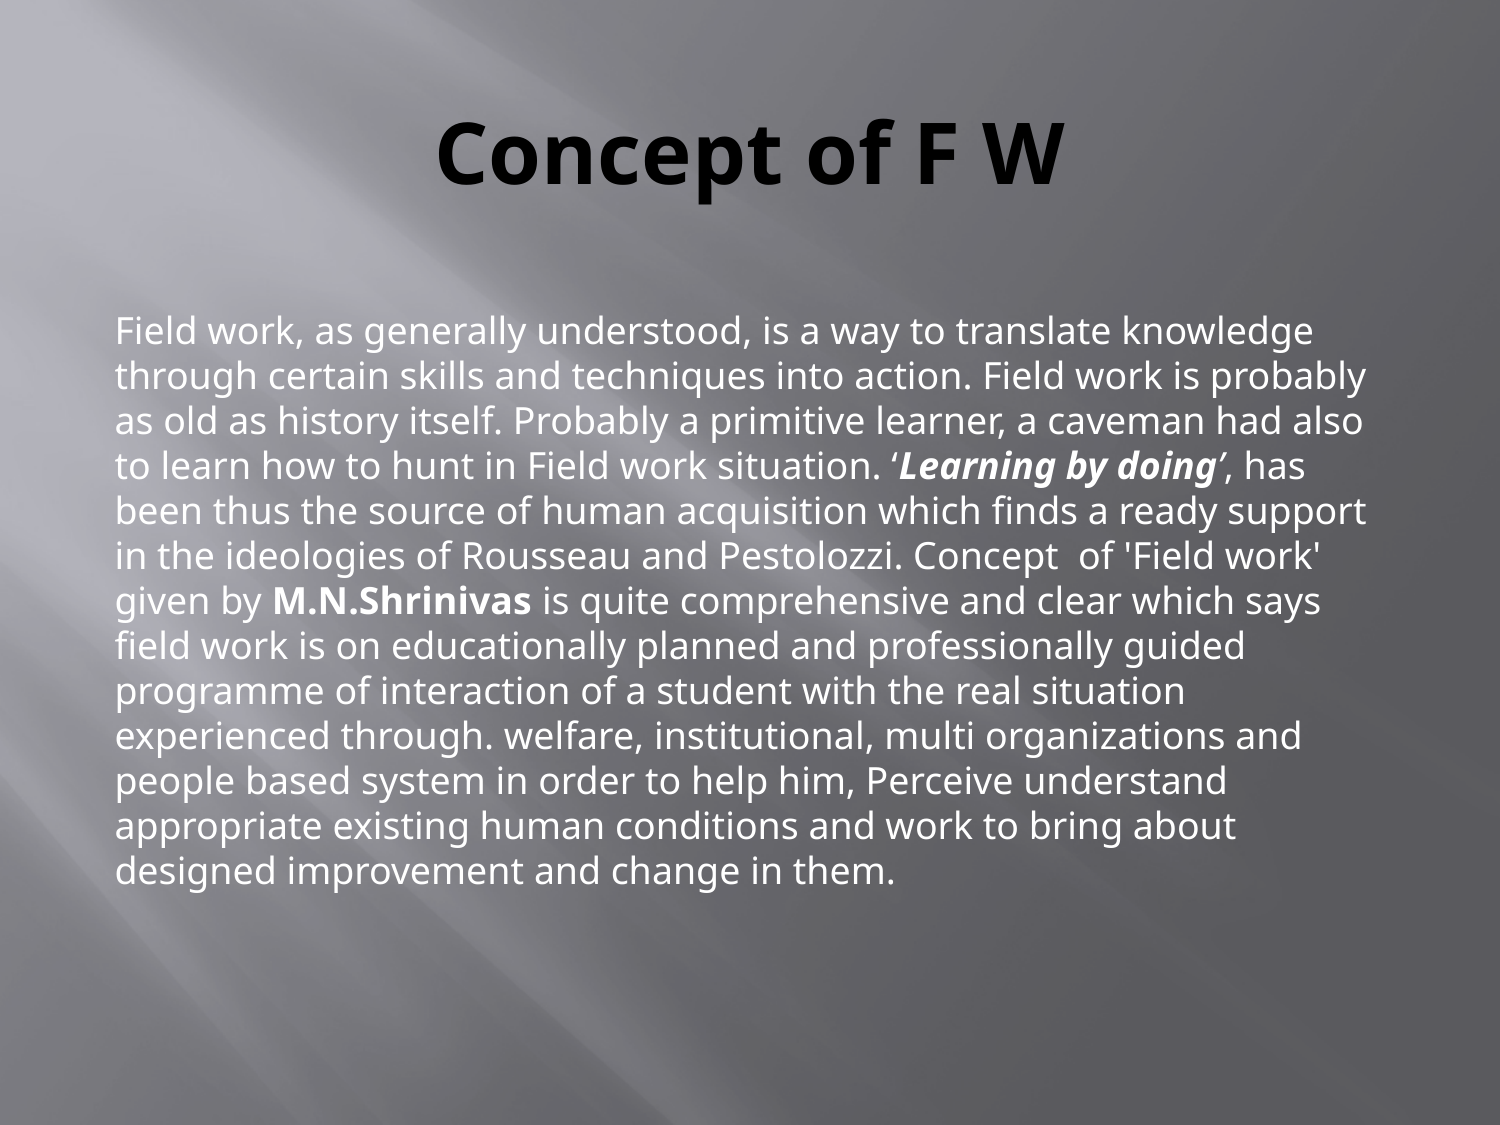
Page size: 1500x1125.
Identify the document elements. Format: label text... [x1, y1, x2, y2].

text_box Field work, as generally understood, is a way to translate knowledge through certain skills and techniques into action. Field work is probably as old as history itself. Probably a primitive learner, a caveman had also to learn how to hunt in Field work situation. ‘Learning by doing’, has been thus the source of human acquisition which finds a ready support in the ideologies of Rousseau and Pestolozzi. Concept of 'Field work' given by M.N.Shrinivas is quite comprehensive and clear which says field work is on educationally planned and professionally guided programme of interaction of a student with the real situation experienced through. welfare, institutional, multi organizations and people based system in order to help him, Perceive understand appropriate existing human conditions and work to bring about designed improvement and change in them. [99, 299, 1388, 900]
title Concept of F W [75, 87, 1425, 213]
